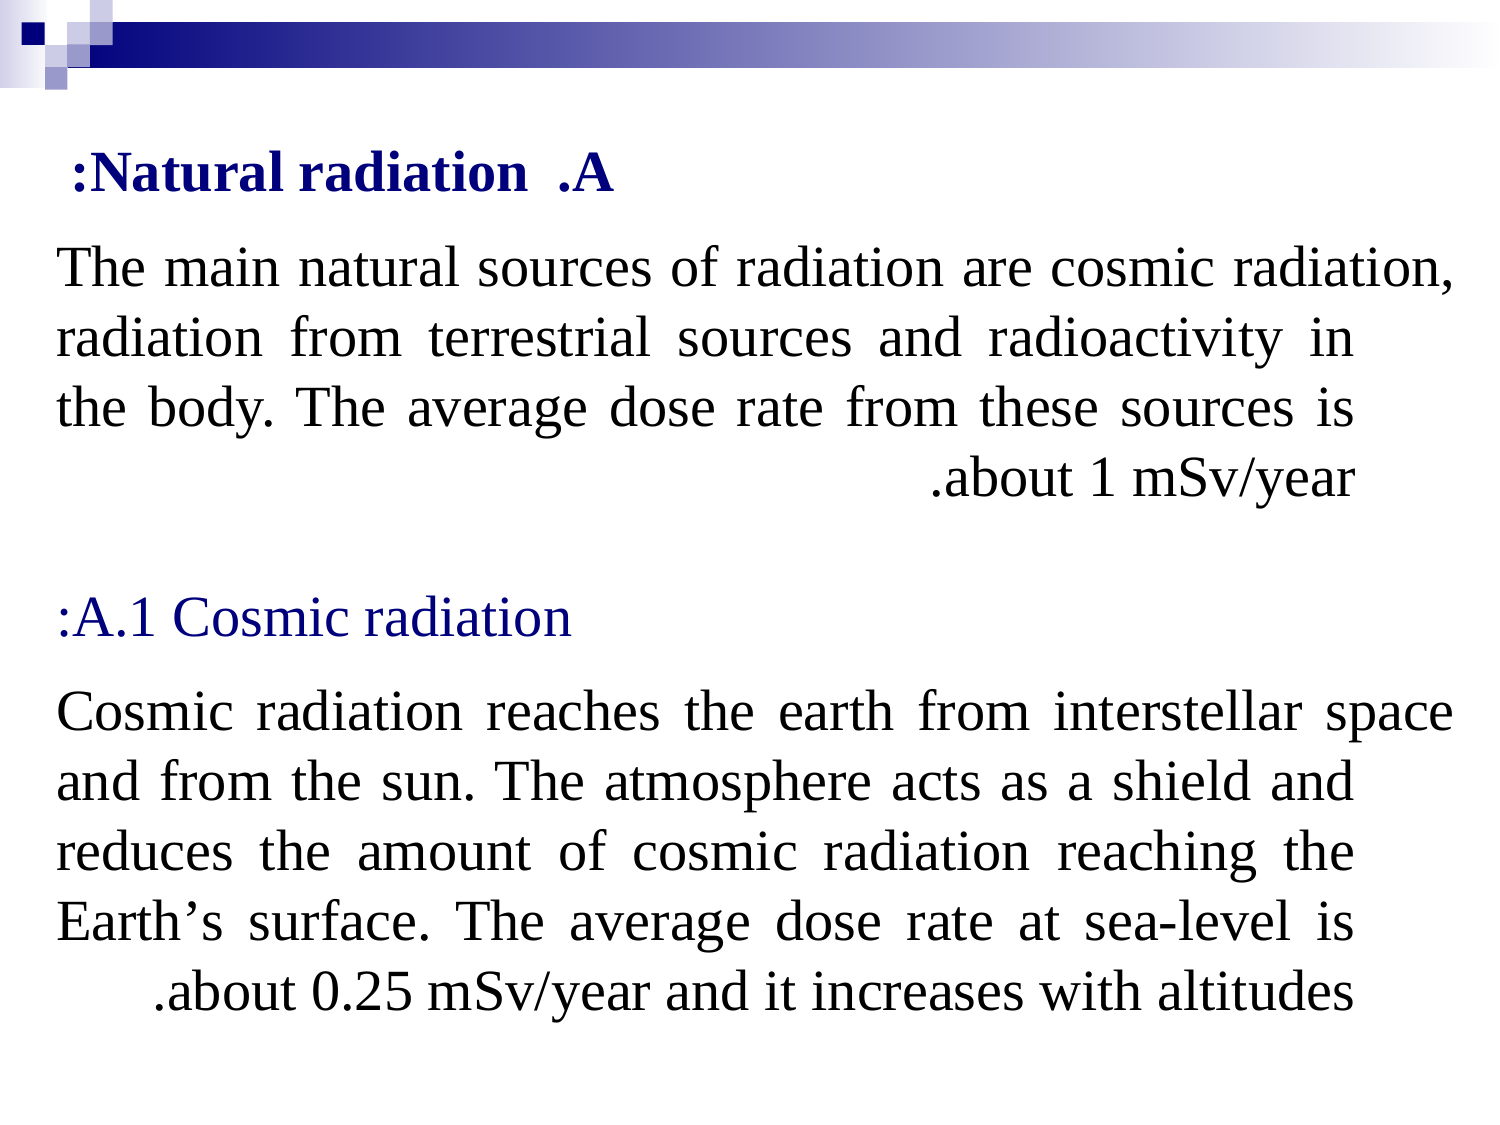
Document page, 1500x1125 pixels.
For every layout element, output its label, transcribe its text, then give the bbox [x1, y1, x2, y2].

text_box Natural radiation: The main natural sources of radiation are cosmic radiation, radiation from terrestrial sources and radioactivity in the body. The average dose rate from these sources is about 1 mSv/year. A.1 Cosmic radiation: Cosmic radiation reaches the earth from interstellar space and from the sun. The atmosphere acts as a shield and reduces the amount of cosmic radiation reaching the Earth’s surface. The average dose rate at sea-level is about 0.25 mSv/year and it increases with altitudes. [41, 125, 1471, 1030]
